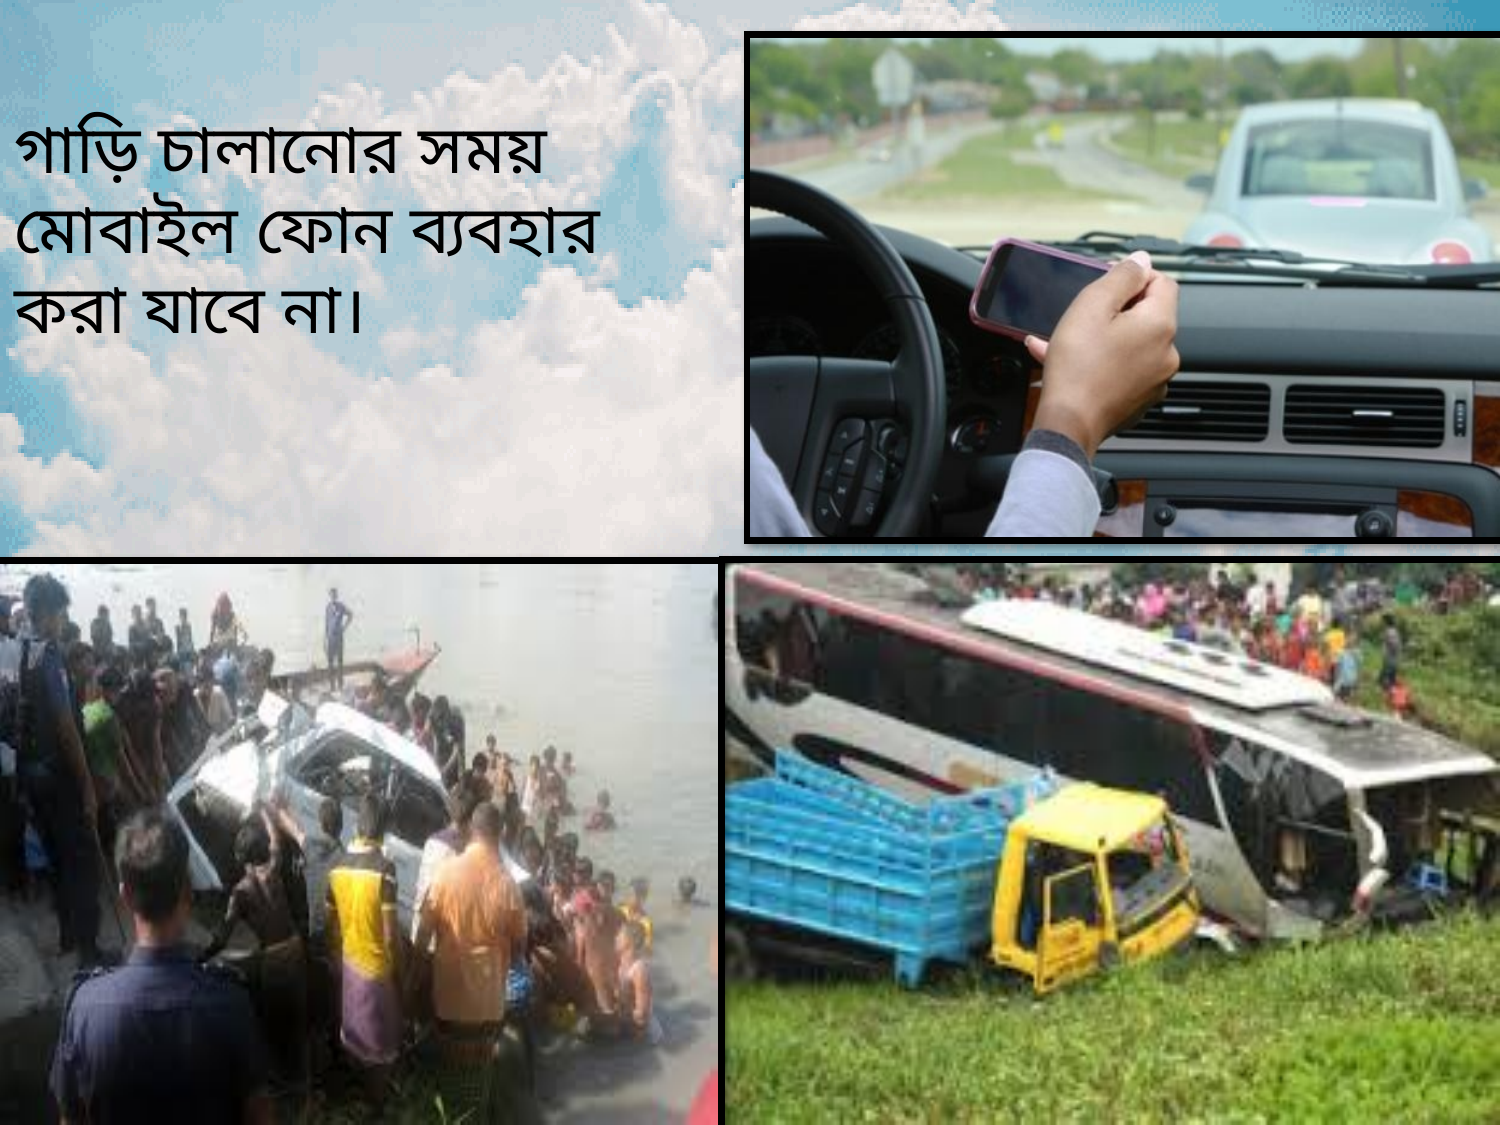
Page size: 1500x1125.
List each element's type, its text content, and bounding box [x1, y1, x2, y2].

picture [749, 37, 1500, 538]
picture [724, 562, 1500, 1125]
picture [0, 563, 719, 1125]
text_box গাড়ি চালানোর সময় মোবাইল ফোন ব্যবহার করা যাবে না। [0, 99, 663, 355]
picture [0, 0, 1500, 557]
